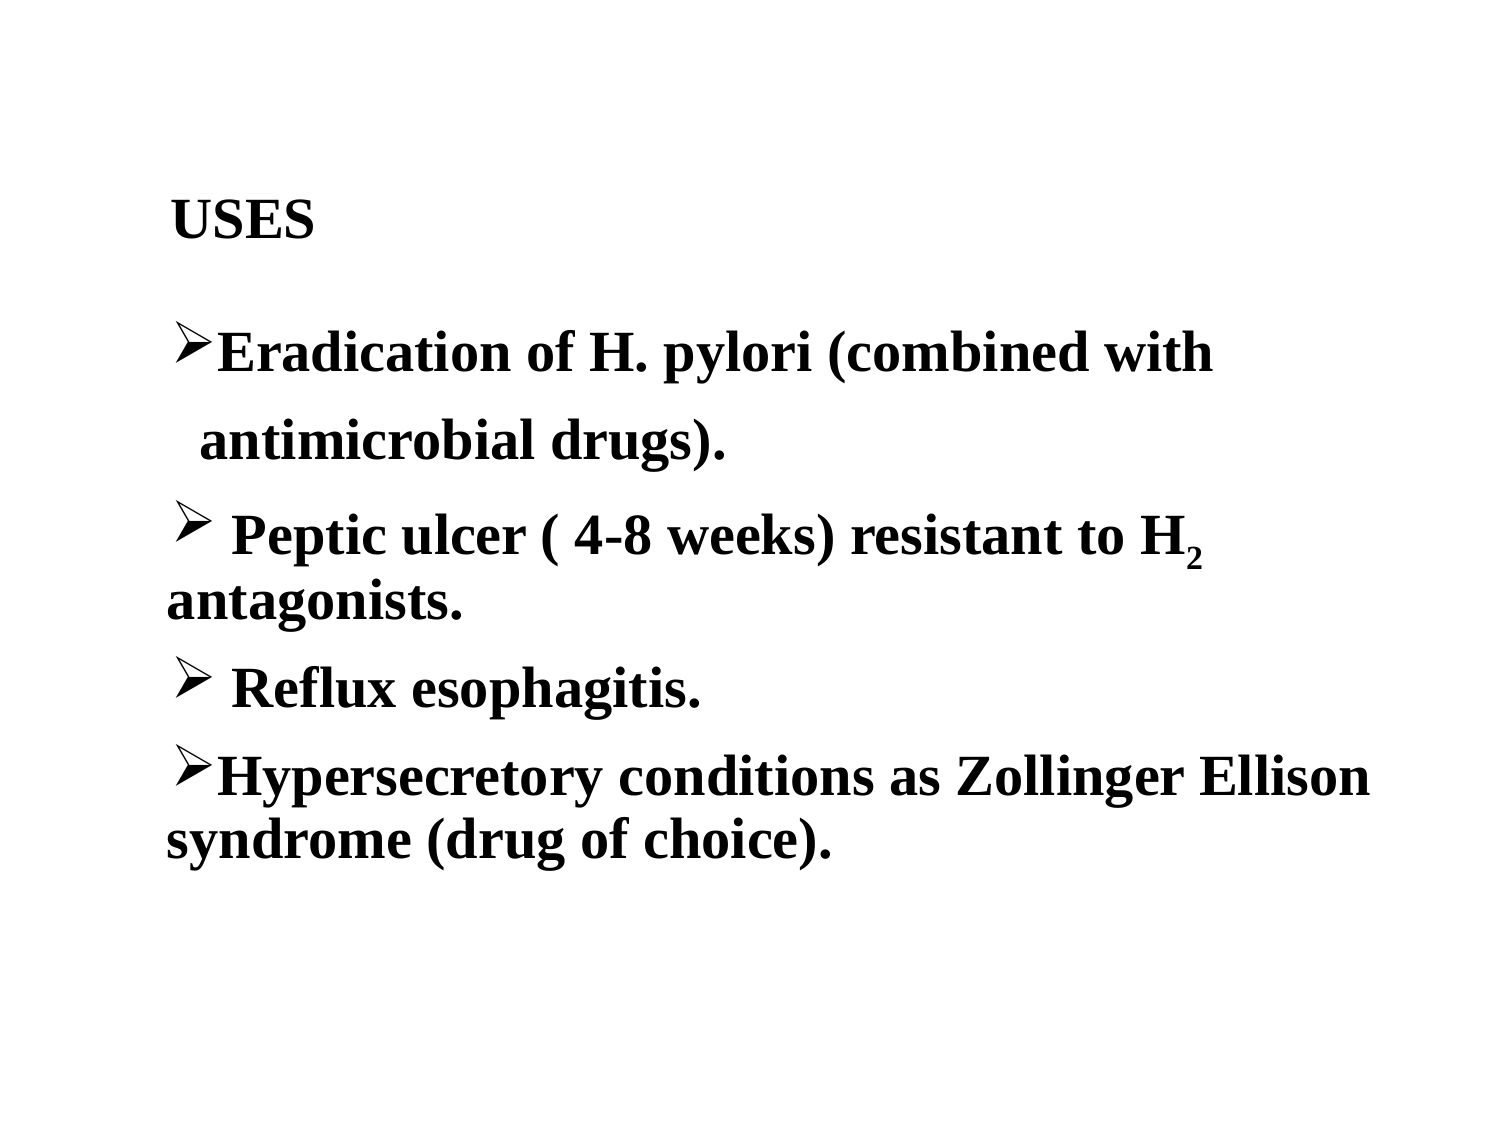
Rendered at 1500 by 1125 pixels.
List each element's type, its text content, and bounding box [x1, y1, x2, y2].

list USES Eradication of H. pylori (combined with antimicrobial drugs). Peptic ulcer ( 4-8 weeks) resistant to H2 antagonists. Reflux esophagitis. Hypersecretory conditions as Zollinger Ellison syndrome (drug of choice). [136, 132, 1483, 1083]
